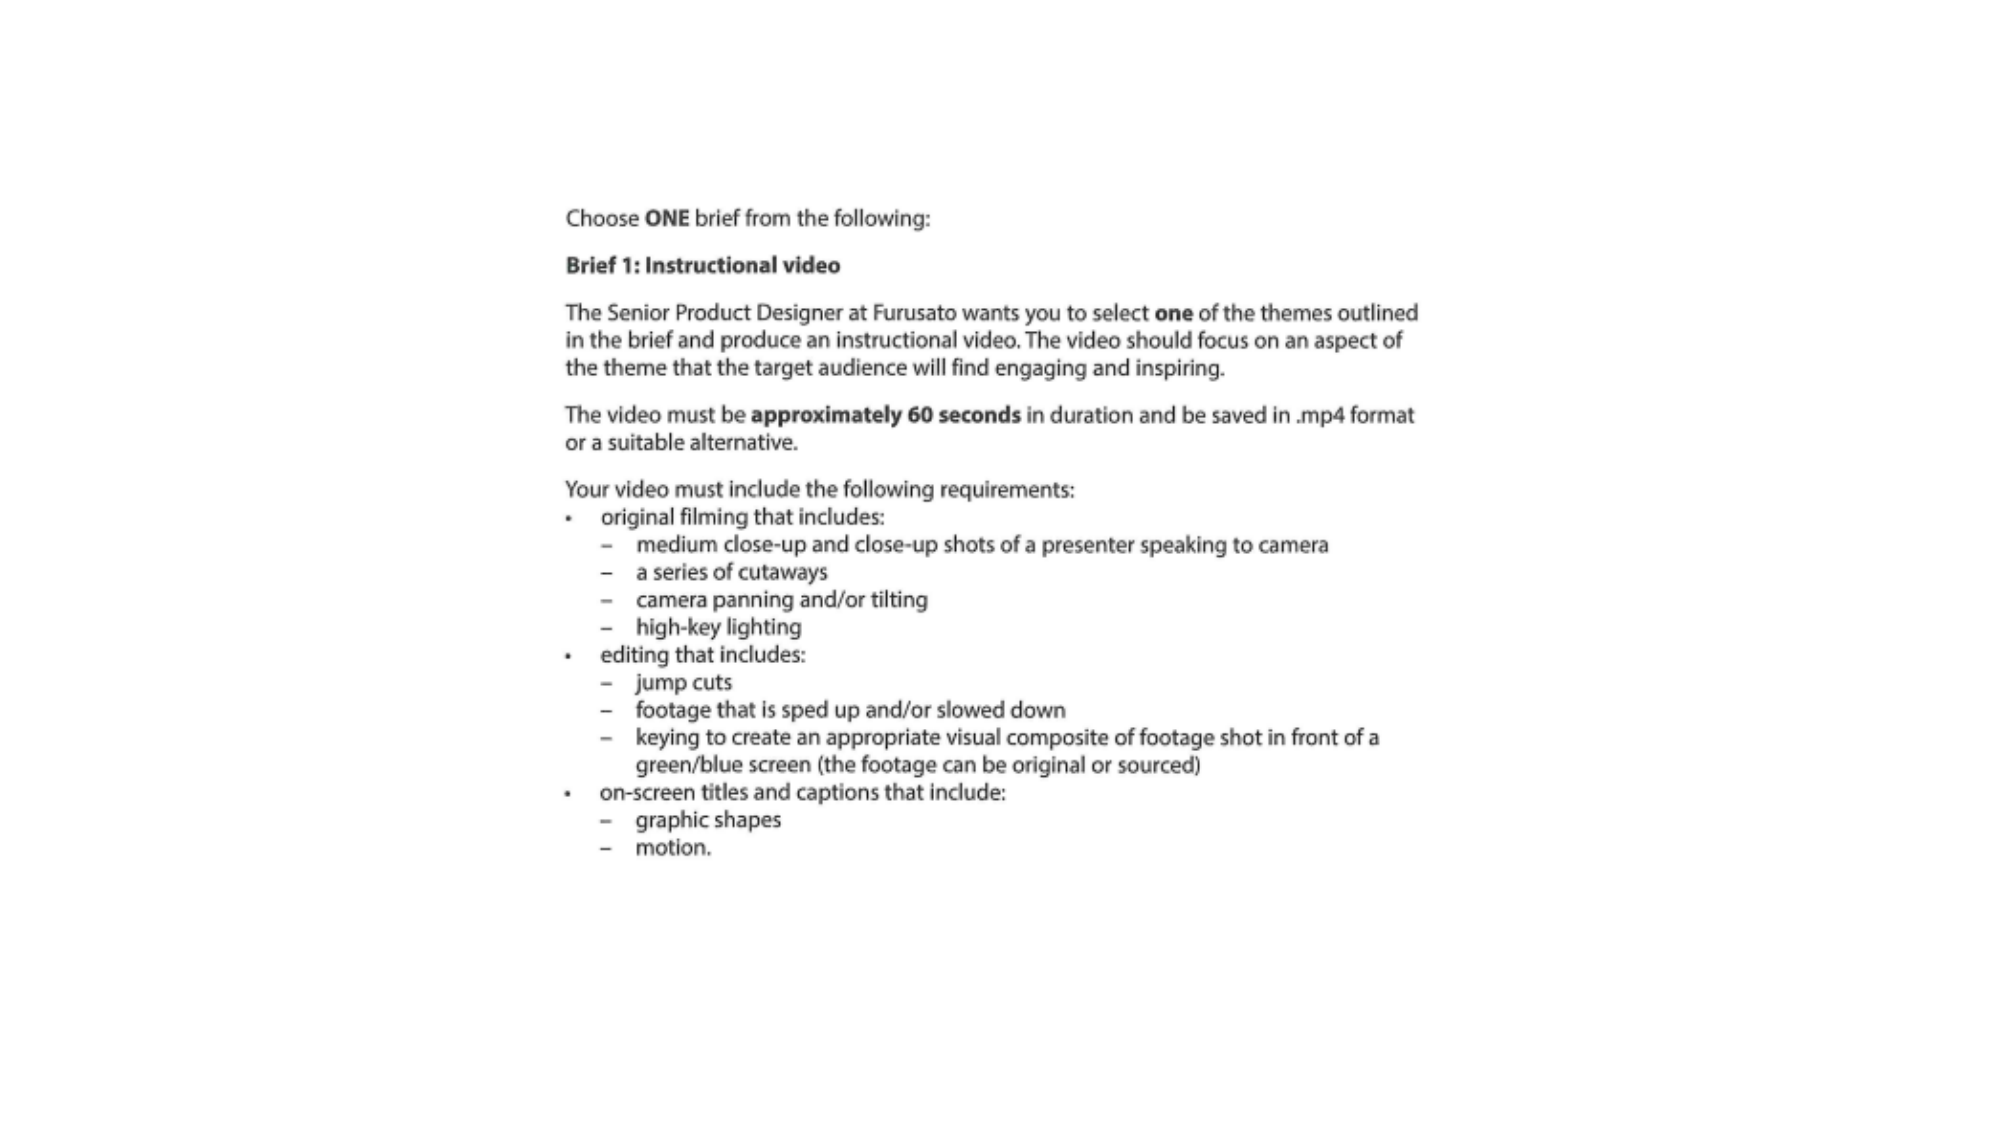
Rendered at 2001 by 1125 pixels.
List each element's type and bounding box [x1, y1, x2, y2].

picture [557, 198, 1443, 883]
